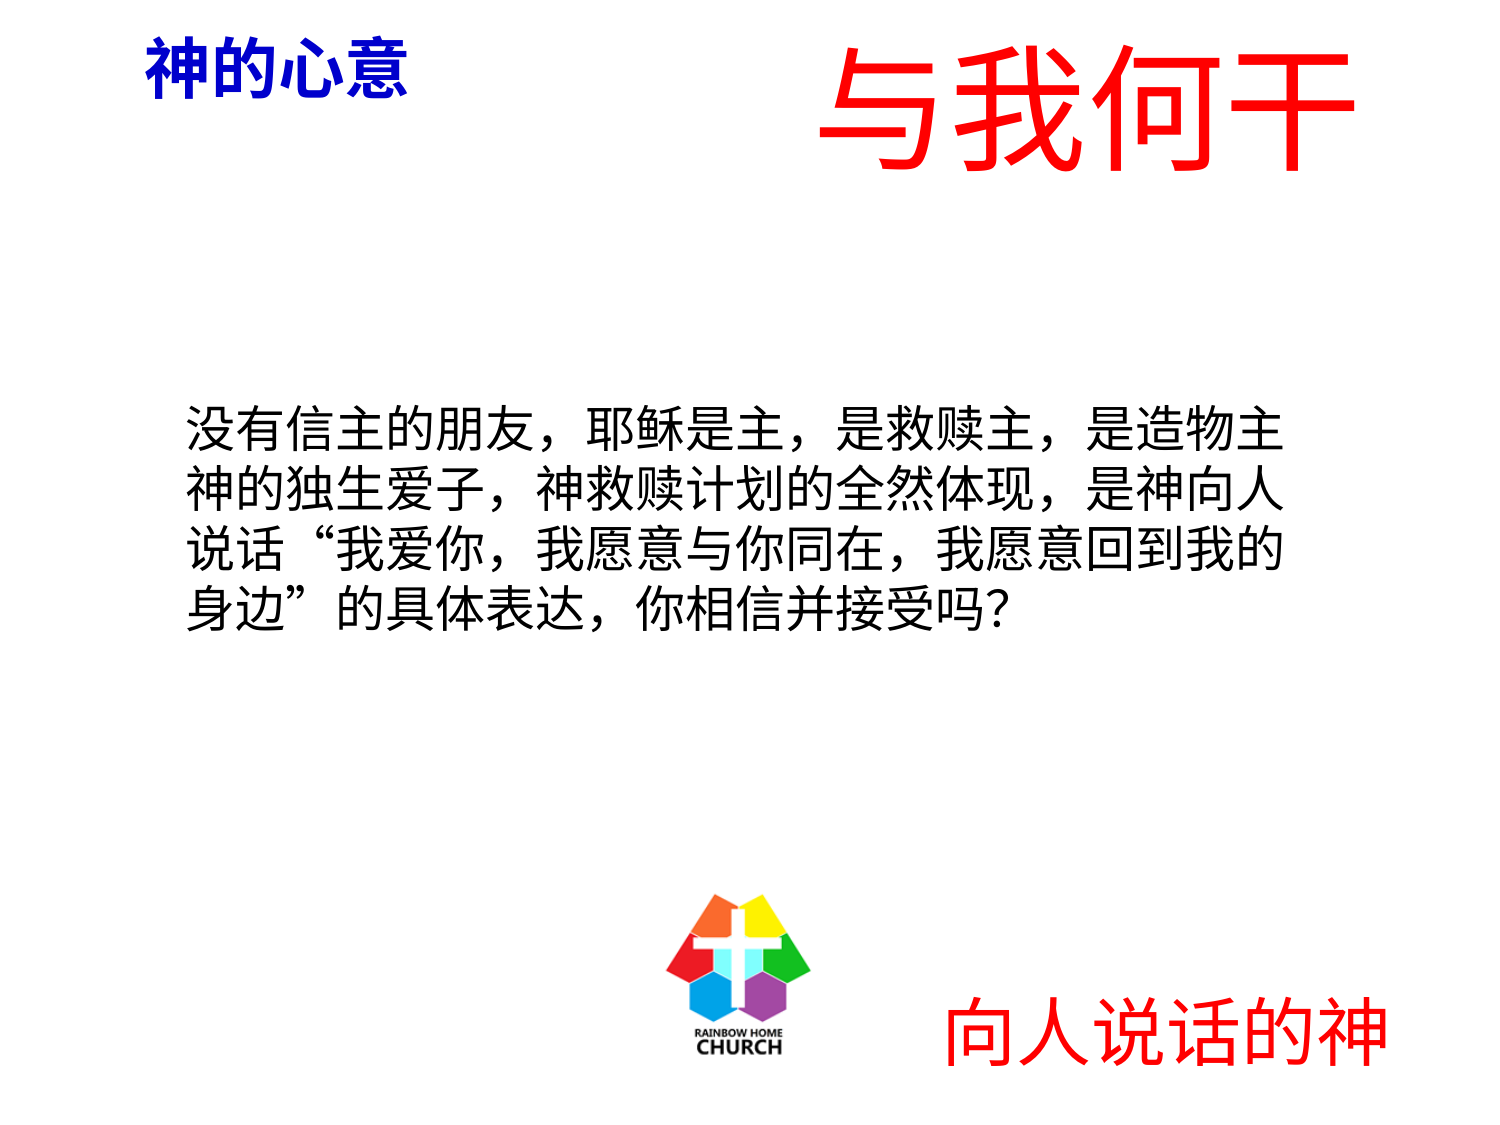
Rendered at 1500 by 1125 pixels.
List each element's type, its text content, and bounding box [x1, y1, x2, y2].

text_box 没有信主的朋友，耶稣是主，是救赎主，是造物主神的独生爱子，神救赎计划的全然体现，是神向人说话“我爱你，我愿意与你同在，我愿意回到我的身边”的具体表达，你相信并接受吗？ [171, 390, 1317, 706]
text_box 神的心意 [98, 19, 427, 115]
picture [601, 840, 858, 1115]
text_box 与我何干 [797, 15, 1391, 196]
text_box 向人说话的神 [927, 977, 1473, 1120]
